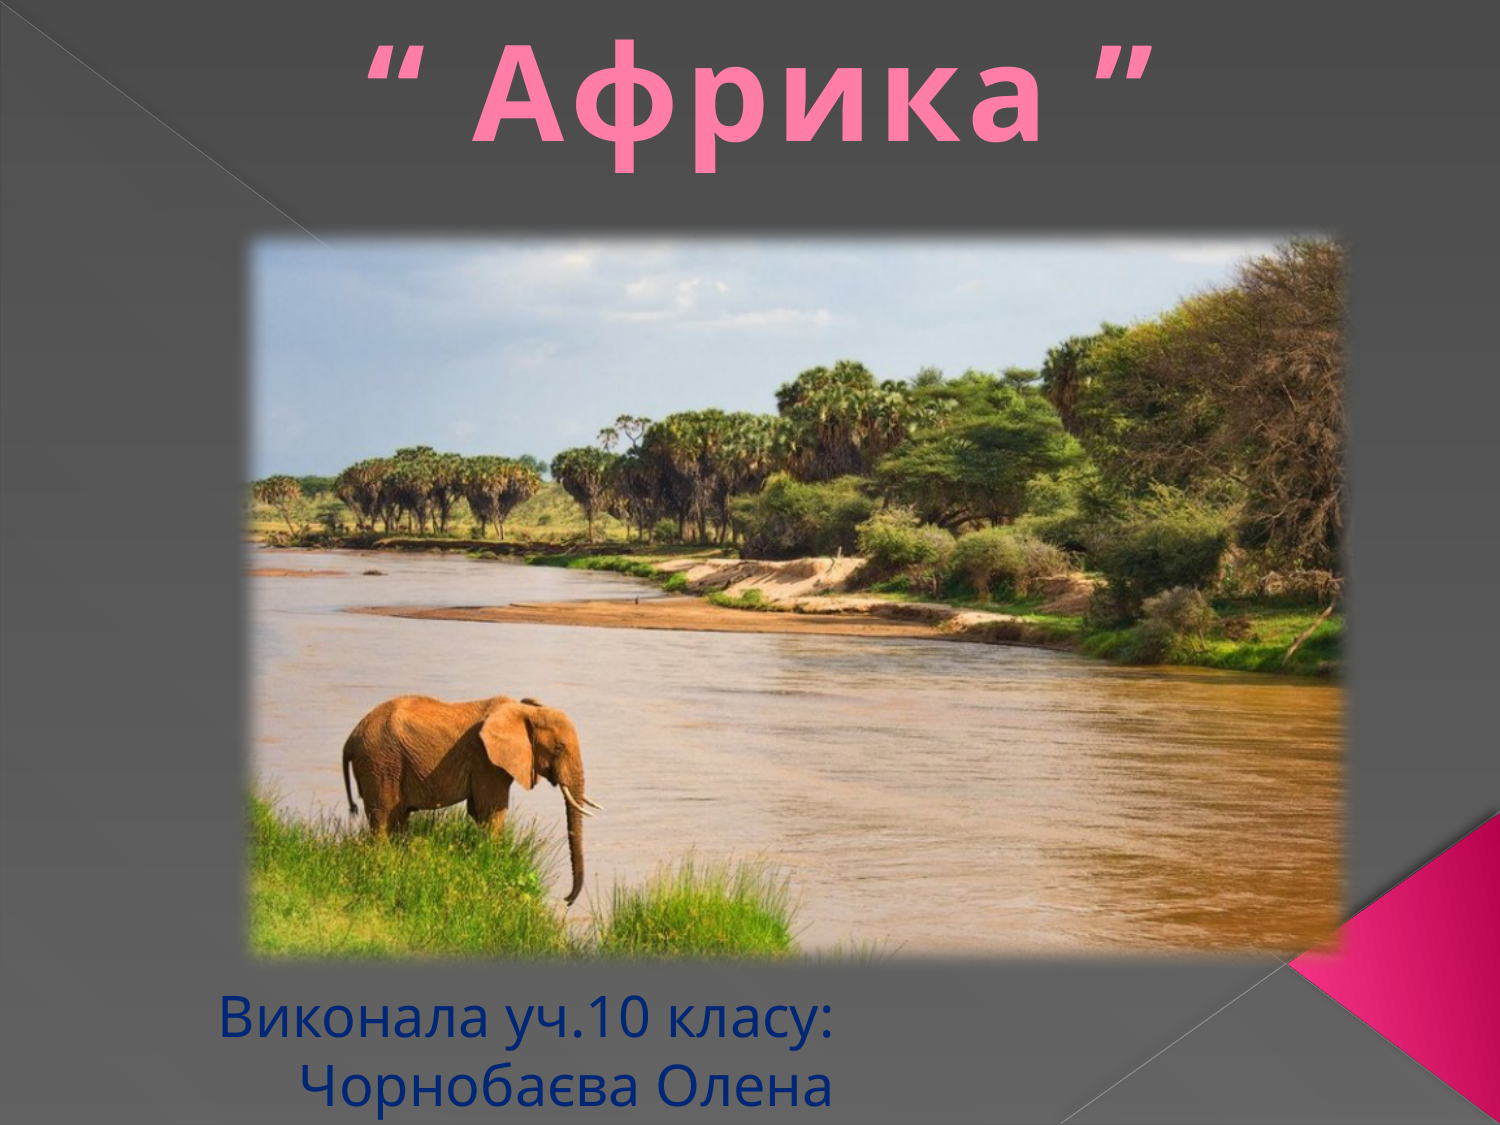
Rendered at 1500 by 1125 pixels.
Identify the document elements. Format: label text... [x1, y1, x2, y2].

subtitle Виконала уч.10 класу: Чорнобаєва Олена [0, 972, 856, 1125]
picture [234, 222, 1360, 973]
title “ Африка ” [0, 0, 1171, 176]
